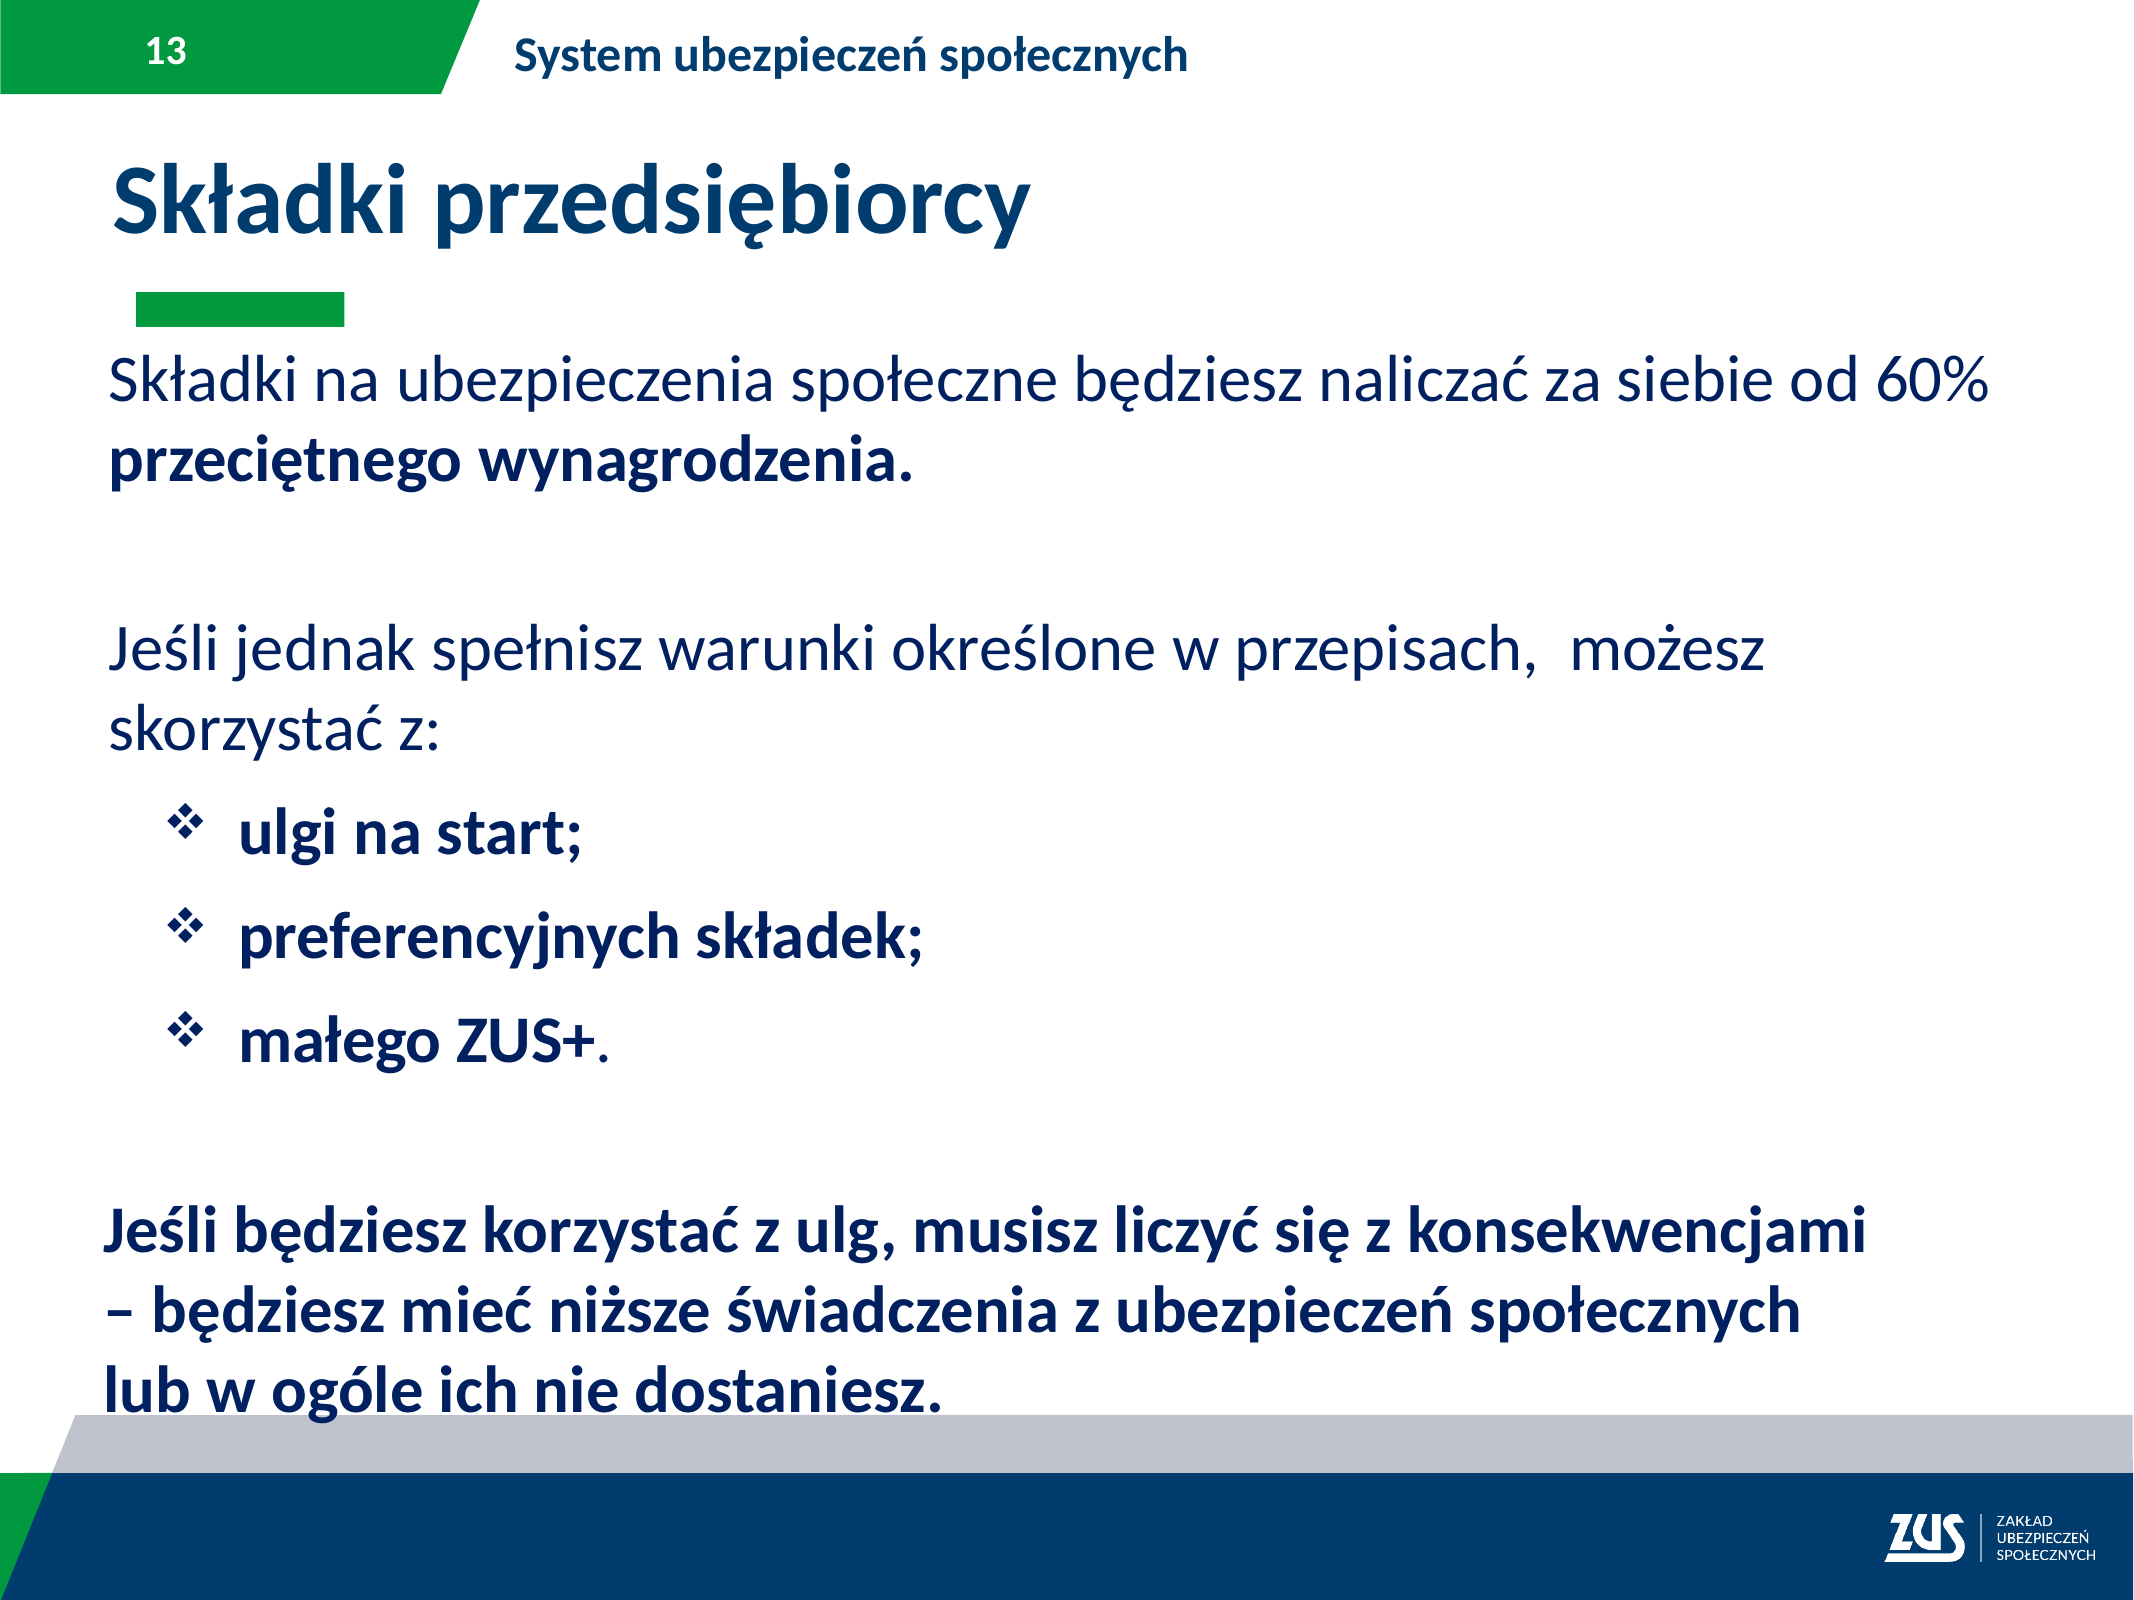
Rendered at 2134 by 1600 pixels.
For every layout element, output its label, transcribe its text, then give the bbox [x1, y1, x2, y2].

list Składki przedsiębiorcy [98, 126, 2024, 328]
list System ubezpieczeń społecznych [499, 14, 2012, 77]
list Składki na ubezpieczenia społeczne będziesz naliczać za siebie od 60% przeciętnego wynagrodzenia. Jeśli jednak spełnisz warunki określone w przepisach, możesz skorzystać z: ulgi na start; preferencyjnych składek; małego ZUS+. Jeśli będziesz korzystać z ulg, musisz liczyć się z konsekwencjami – będziesz mieć niższe świadczenia z ubezpieczeń społecznych lub w ogóle ich nie dostaniesz. [86, 327, 2059, 1072]
